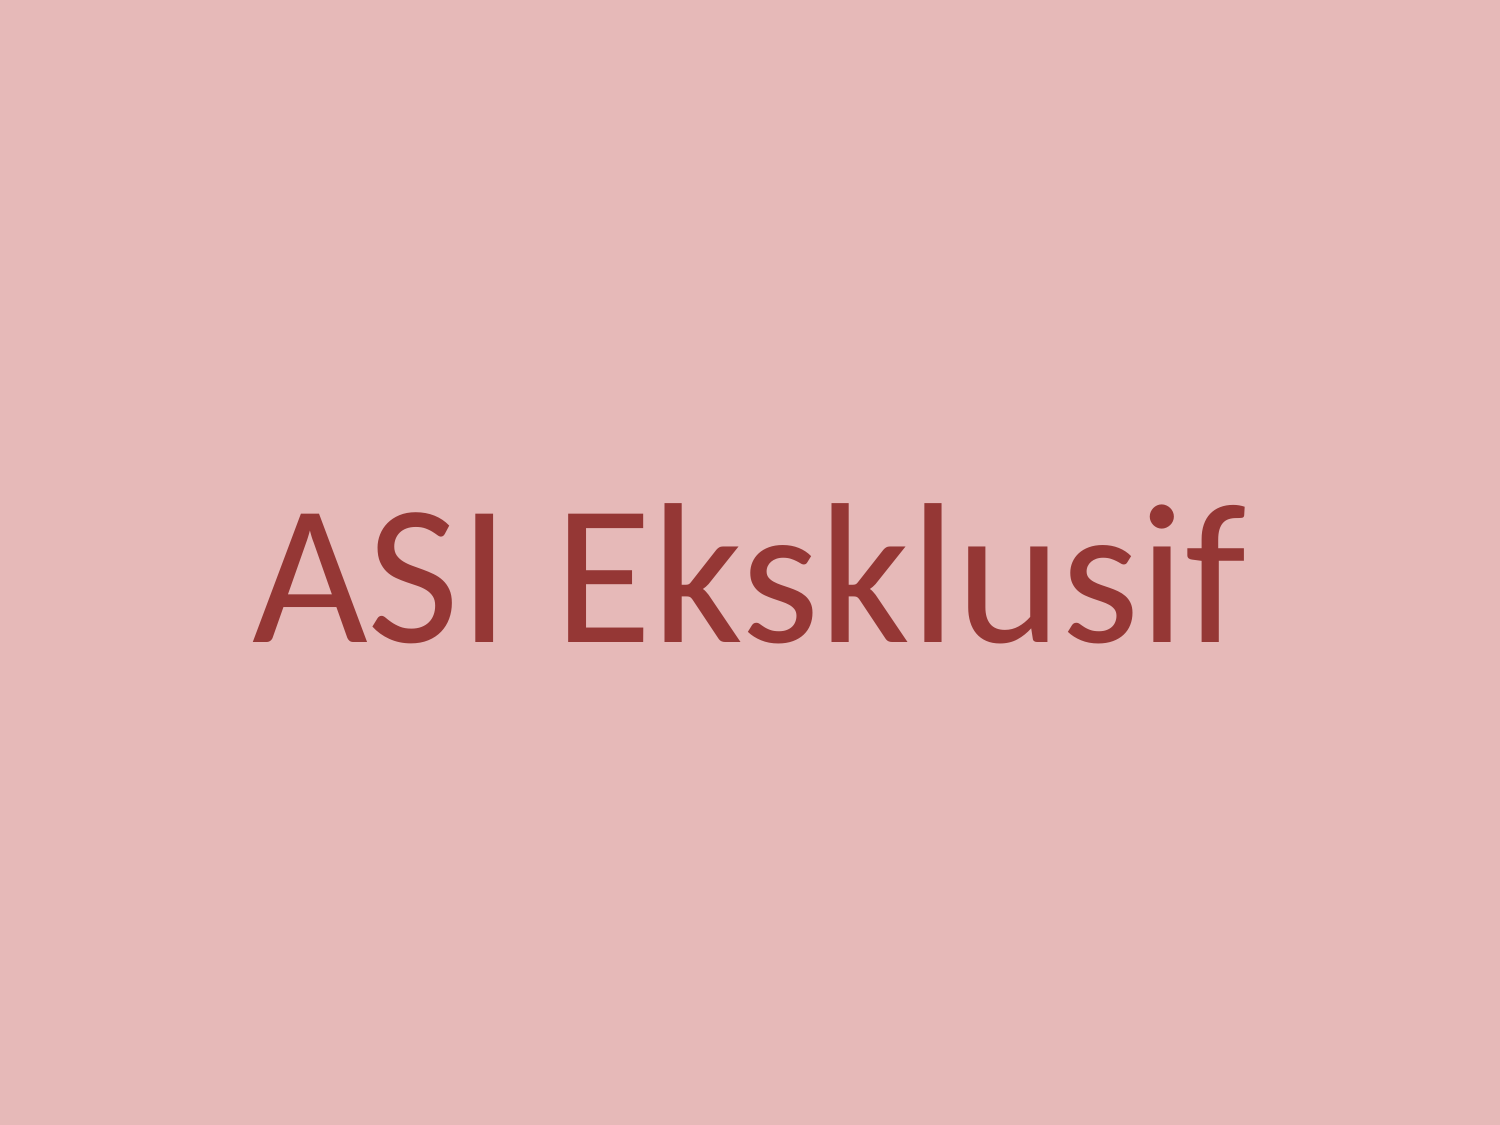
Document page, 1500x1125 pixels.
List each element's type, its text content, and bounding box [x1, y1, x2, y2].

title ASI Eksklusif [0, 0, 1500, 1125]
